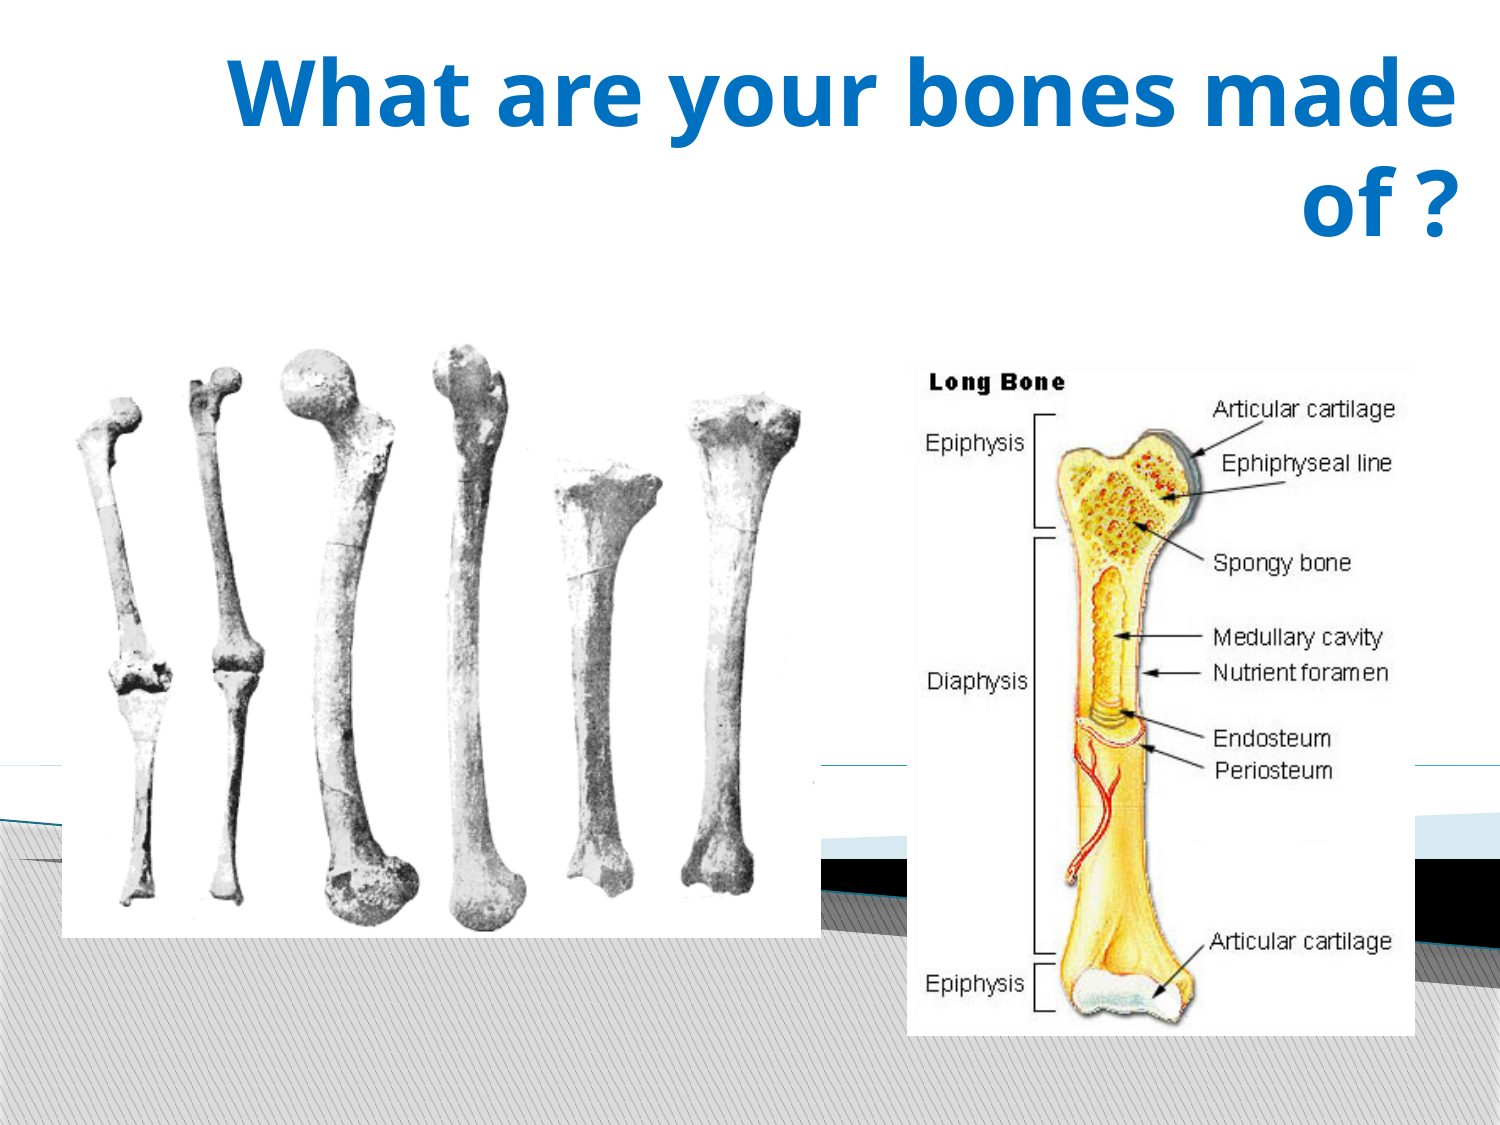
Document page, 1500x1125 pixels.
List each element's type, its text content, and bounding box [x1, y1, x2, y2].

title What are your bones made of ? [37, 99, 1475, 263]
picture [0, 337, 1500, 1037]
